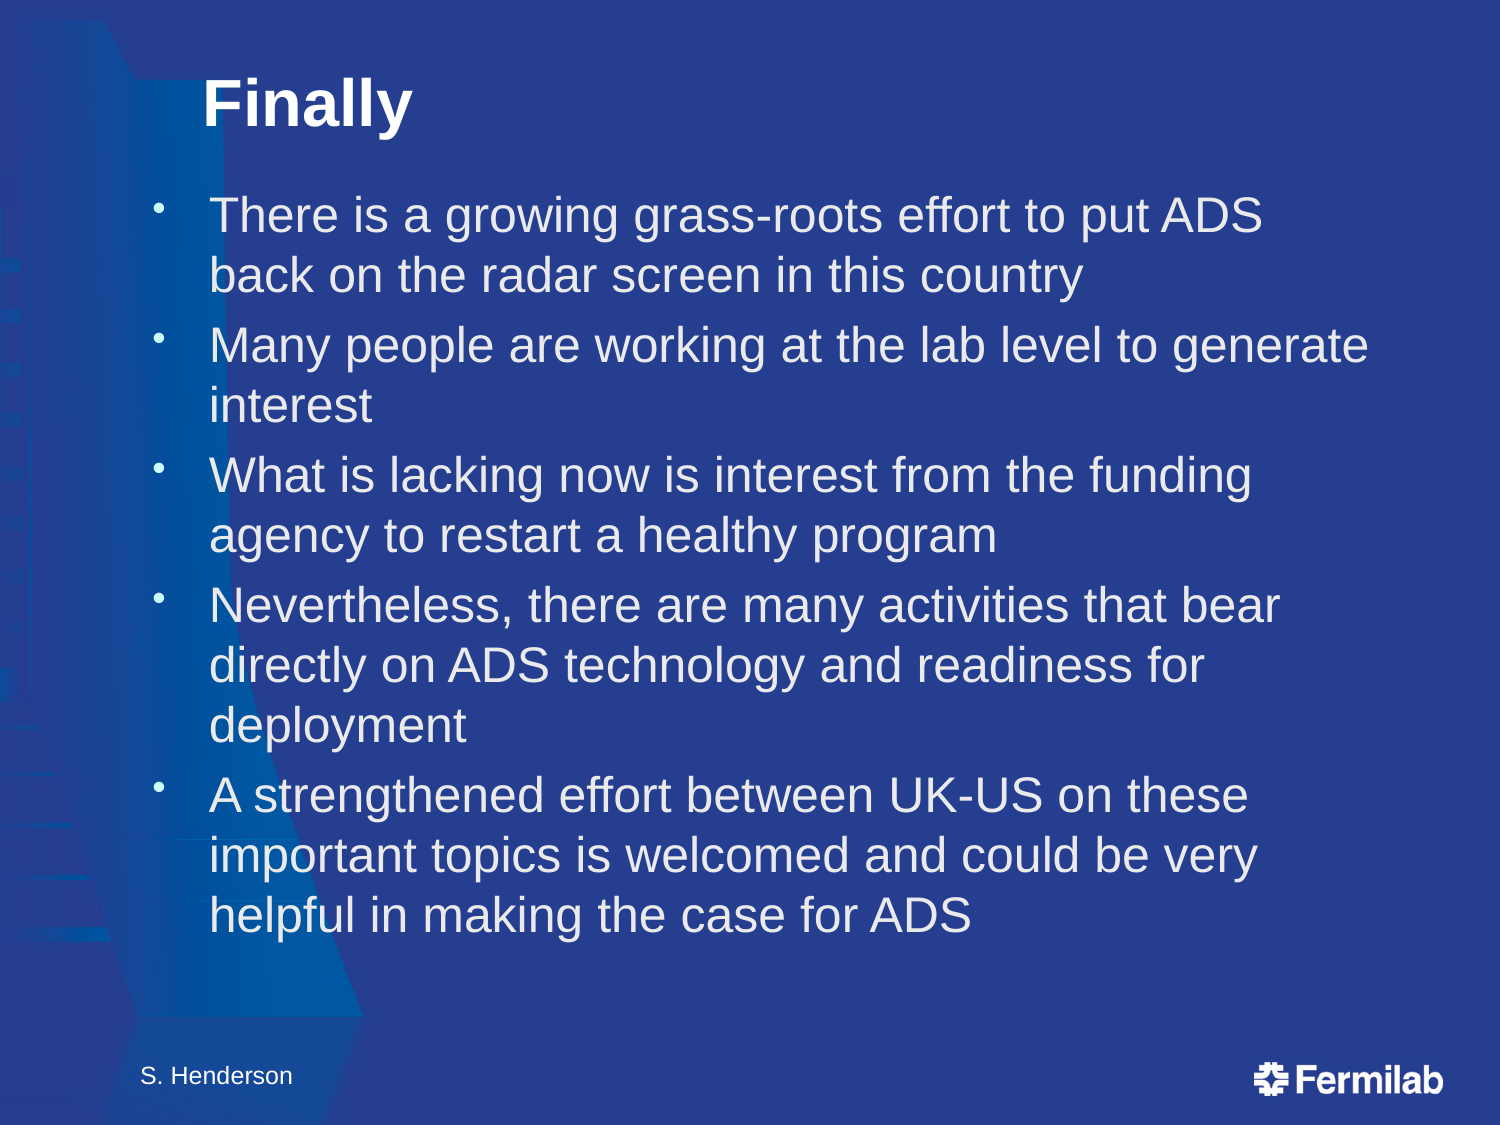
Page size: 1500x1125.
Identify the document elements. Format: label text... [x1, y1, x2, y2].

picture [0, 0, 1500, 1125]
list There is a growing grass-roots effort to put ADS back on the radar screen in this country Many people are working at the lab level to generate interest What is lacking now is interest from the funding agency to restart a healthy program Nevertheless, there are many activities that bear directly on ADS technology and readiness for deployment A strengthened effort between UK-US on these important topics is welcomed and could be very helpful in making the case for ADS [137, 174, 1388, 1026]
title Finally [187, 37, 1313, 163]
footer S. Henderson [124, 1037, 1151, 1098]
